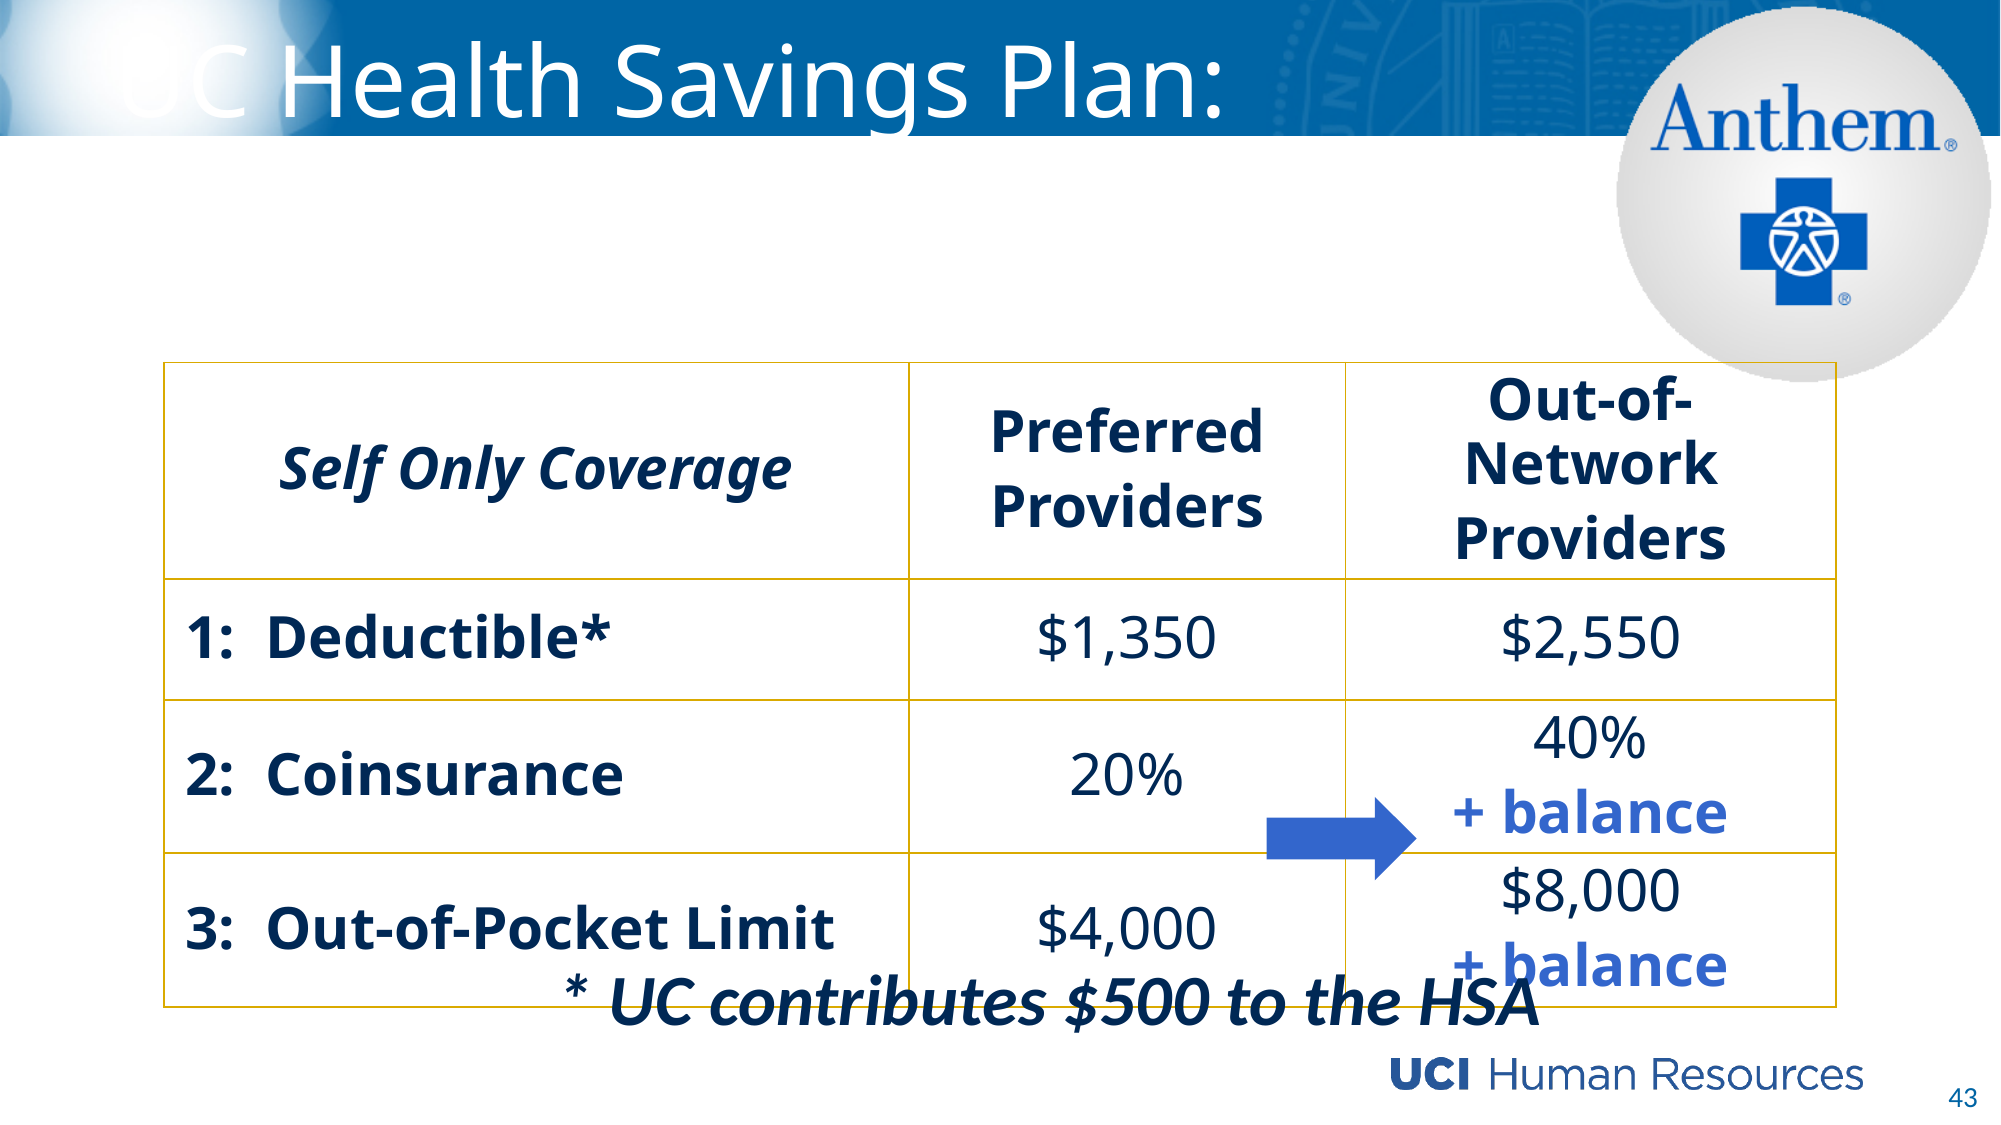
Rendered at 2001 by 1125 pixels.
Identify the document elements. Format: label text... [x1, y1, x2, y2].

table_cell 2: Coinsurance [165, 701, 908, 852]
picture [1391, 1057, 1863, 1090]
text_box [1265, 796, 1418, 882]
table_header Preferred Providers [910, 363, 1345, 578]
table_cell 1: Deductible* [165, 580, 908, 699]
picture [0, 0, 2001, 390]
table_cell 20% [910, 701, 1345, 852]
table_cell 3: Out-of-Pocket Limit [165, 854, 908, 1006]
table_header Out-of-Network Providers [1346, 363, 1835, 578]
table_cell 40% + balance [1346, 701, 1835, 852]
table_cell $8,000 + balance [1346, 854, 1835, 1006]
table_header Self Only Coverage [165, 363, 908, 578]
table_cell $1,350 [910, 580, 1345, 699]
table_cell $4,000 [910, 854, 1345, 945]
text_box * UC contributes $500 to the HSA [235, 945, 1765, 1055]
slide_number 43 [1933, 1070, 2000, 1125]
title UC Health Savings Plan: Coverage [99, 45, 1500, 233]
table_cell $2,550 [1346, 580, 1835, 699]
